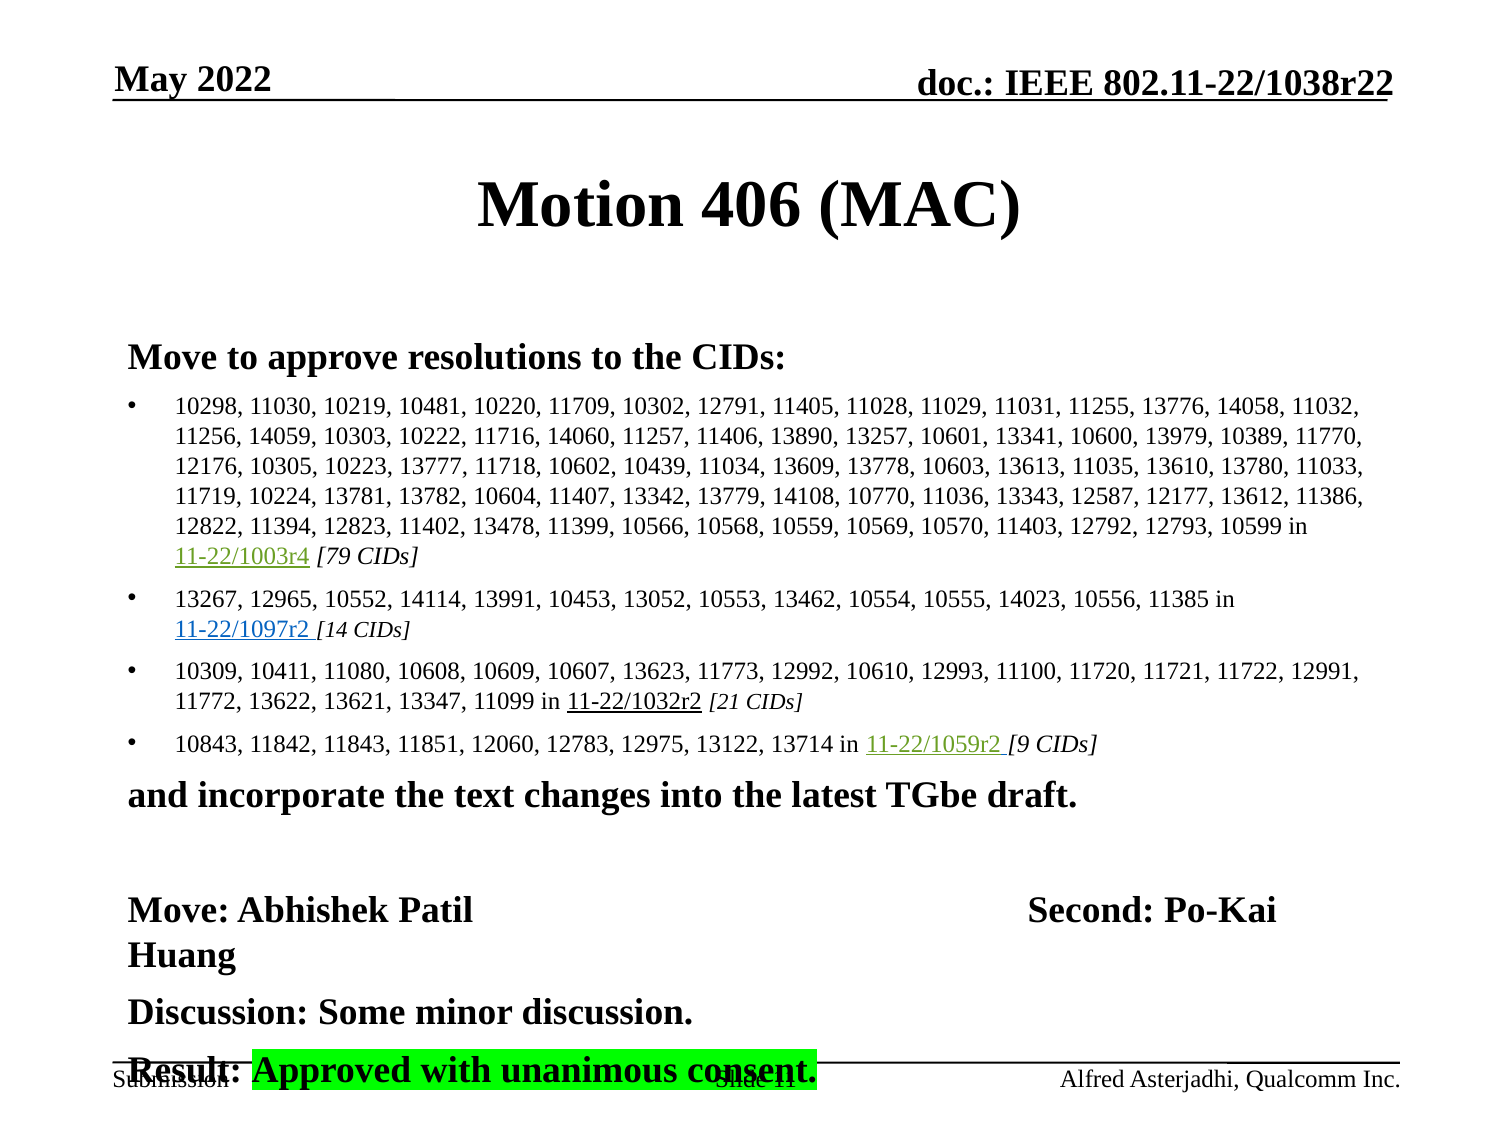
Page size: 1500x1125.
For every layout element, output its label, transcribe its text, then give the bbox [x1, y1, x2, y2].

slide_number Slide 11 [712, 1061, 800, 1123]
title Motion 406 (MAC) [112, 112, 1388, 288]
footer Alfred Asterjadhi, Qualcomm Inc. [878, 1061, 1402, 1093]
list Move to approve resolutions to the CIDs: 10298, 11030, 10219, 10481, 10220, 11709, 10302, 12791, 11405, 11028, 11029, 11031, 11255, 13776, 14058, 11032, 11256, 14059, 10303, 10222, 11716, 14060, 11257, 11406, 13890, 13257, 10601, 13341, 10600, 13979, 10389, 11770, 12176, 10305, 10223, 13777, 11718, 10602, 10439, 11034, 13609, 13778, 10603, 13613, 11035, 13610, 13780, 11033, 11719, 10224, 13781, 13782, 10604, 11407, 13342, 13779, 14108, 10770, 11036, 13343, 12587, 12177, 13612, 11386, 12822, 11394, 12823, 11402, 13478, 11399, 10566, 10568, 10559, 10569, 10570, 11403, 12792, 12793, 10599 in 11-22/1003r4 [79 CIDs] 13267, 12965, 10552, 14114, 13991, 10453, 13052, 10553, 13462, 10554, 10555, 14023, 10556, 11385 in 11-22/1097r2 [14 CIDs] 10309, 10411, 11080, 10608, 10609, 10607, 13623, 11773, 12992, 10610, 12993, 11100, 11720, 11721, 11722, 12991, 11772, 13622, 13621, 13347, 11099 in 11-22/1032r2 [21 CIDs] 10843, 11842, 11843, 11851, 12060, 12783, 12975, 13122, 13714 in 11-22/1059r2 [9 CIDs] and incorporate the text changes into the latest TGbe draft. Move: Abhishek Patil Second: Po-Kai Huang Discussion: Some minor discussion. Result: Approved with unanimous consent. [112, 324, 1388, 1063]
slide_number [114, 54, 423, 100]
